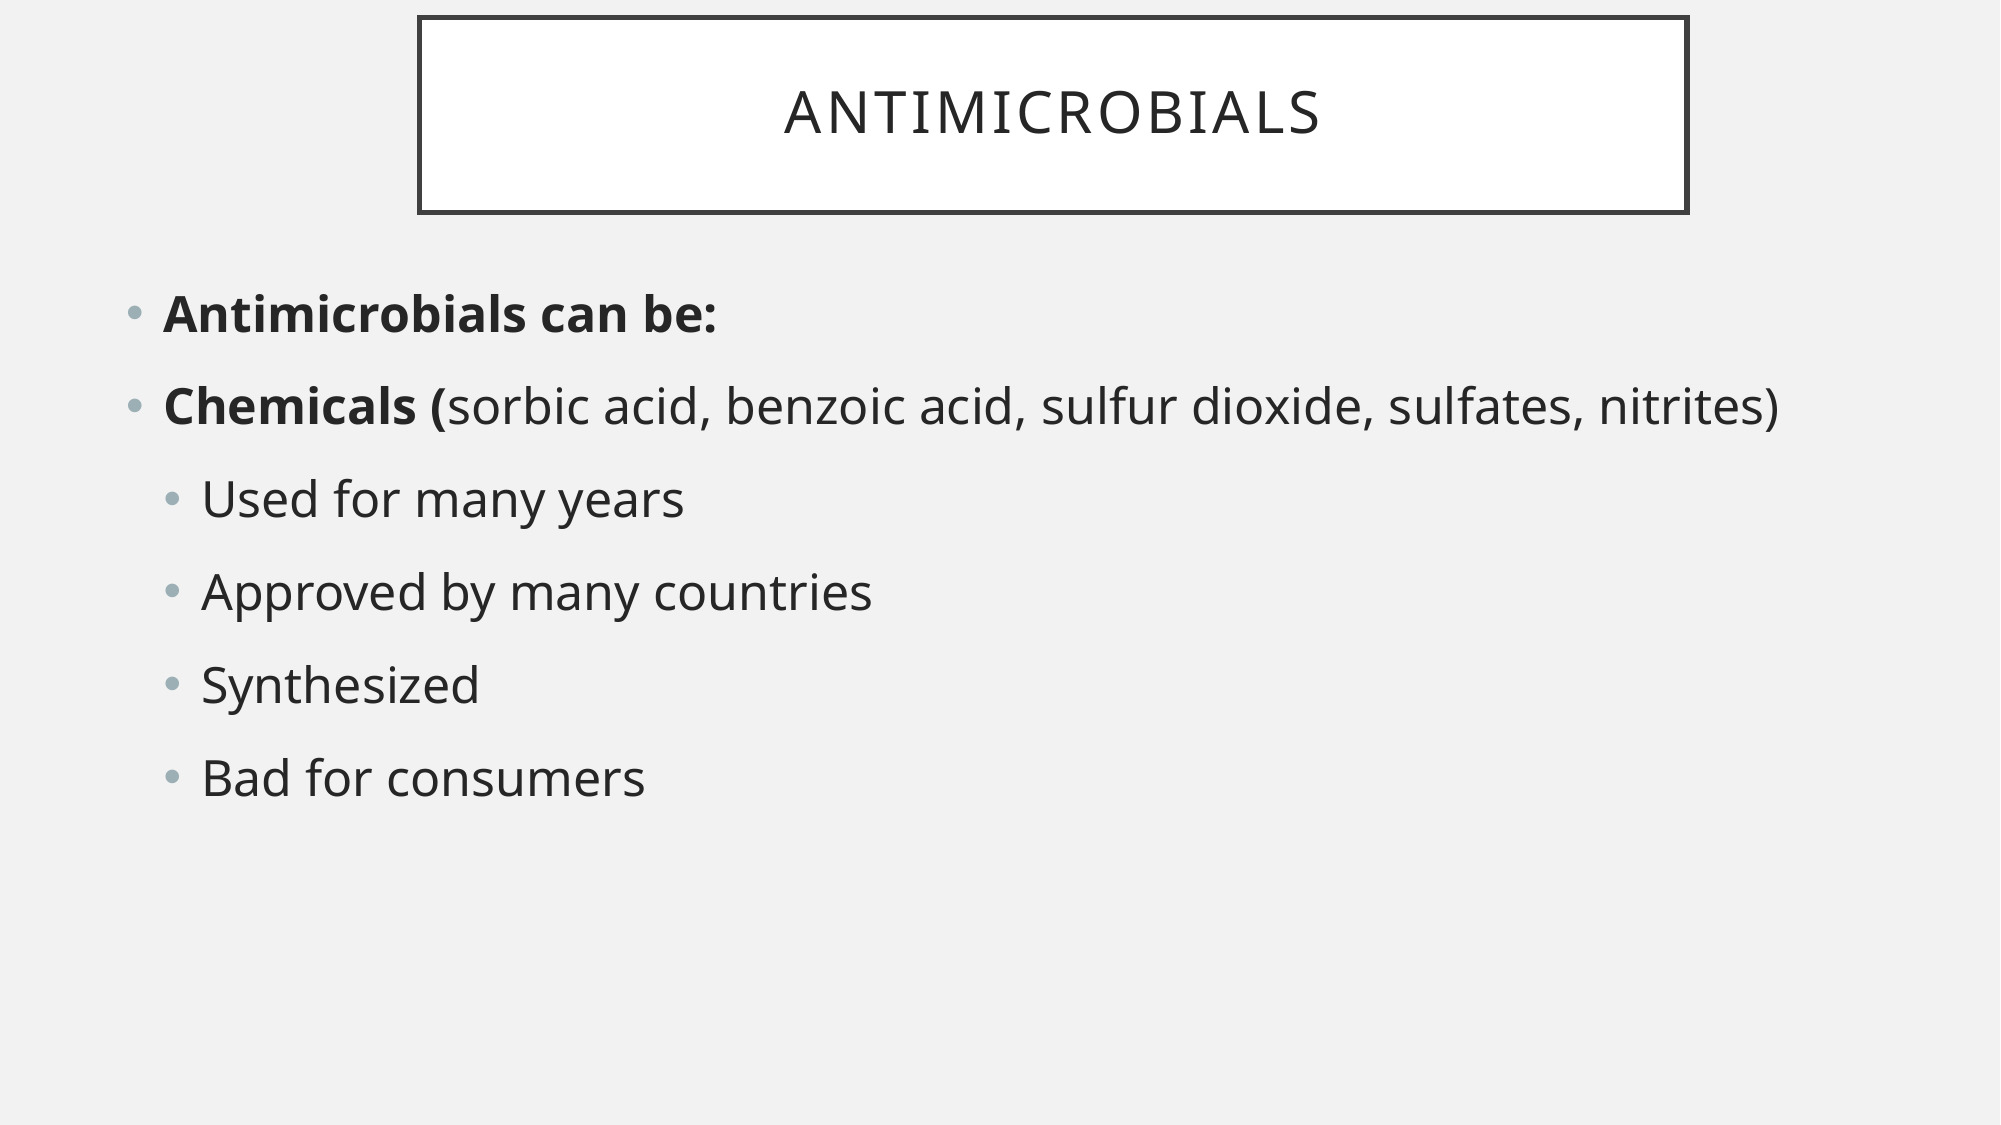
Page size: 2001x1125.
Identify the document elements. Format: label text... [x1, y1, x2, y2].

title Antimicrobials [417, 15, 1690, 215]
list Antimicrobials can be: Chemicals (sorbic acid, benzoic acid, sulfur dioxide, sulfates, nitrites) Used for many years Approved by many countries Synthesized Bad for consumers [110, 262, 1838, 1063]
